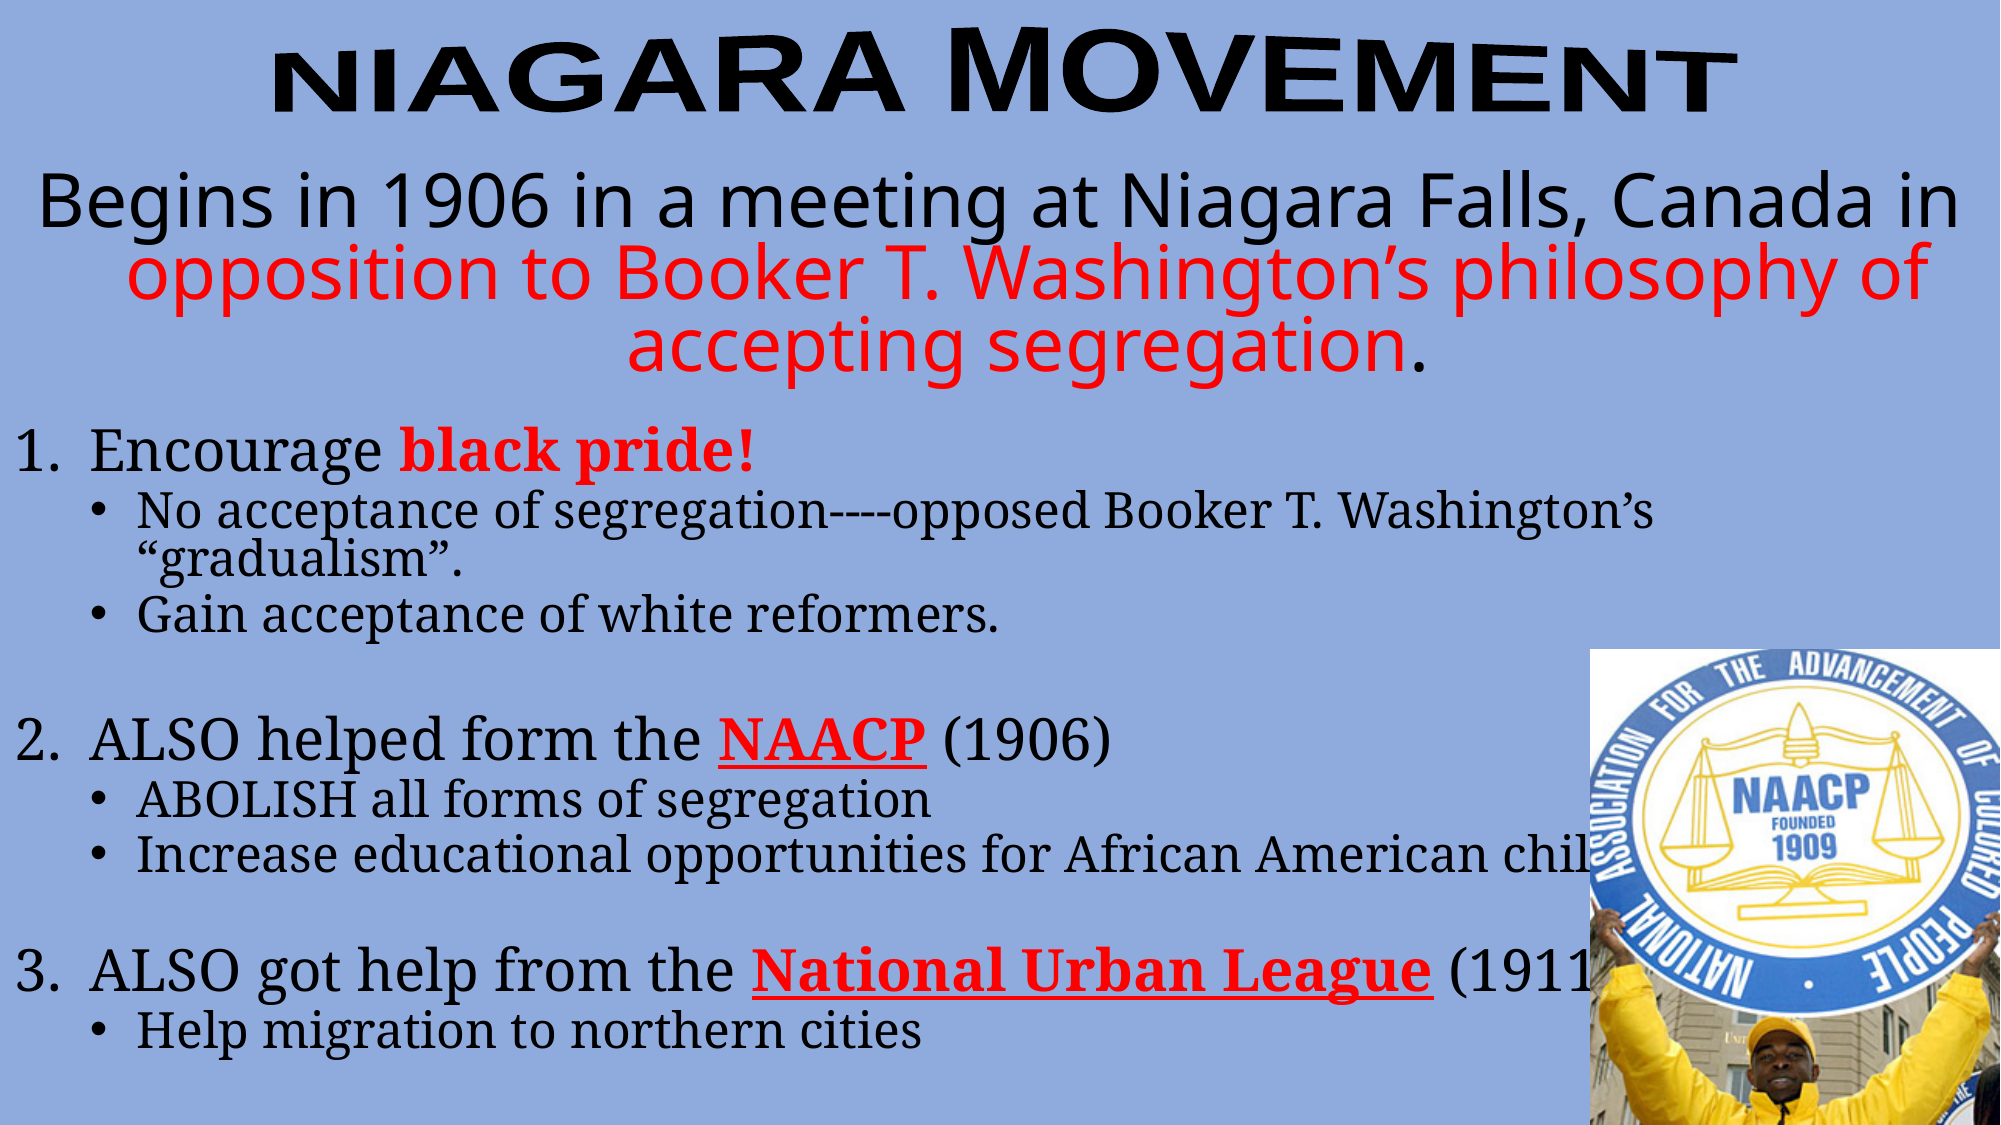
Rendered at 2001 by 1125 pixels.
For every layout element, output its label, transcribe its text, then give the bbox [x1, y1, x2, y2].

text_box Begins in 1906 in a meeting at Niagara Falls, Canada in opposition to Booker T. Washington’s philosophy of accepting segregation. [0, 162, 2000, 419]
text_box Encourage black pride! No acceptance of segregation----opposed Booker T. Washington’s “gradualism”. Gain acceptance of white reformers. ALSO helped form the NAACP (1906) ABOLISH all forms of segregation Increase educational opportunities for African American children ALSO got help from the National Urban League (1911) Help migration to northern cities [0, 419, 2000, 1069]
picture [1589, 649, 2000, 1125]
